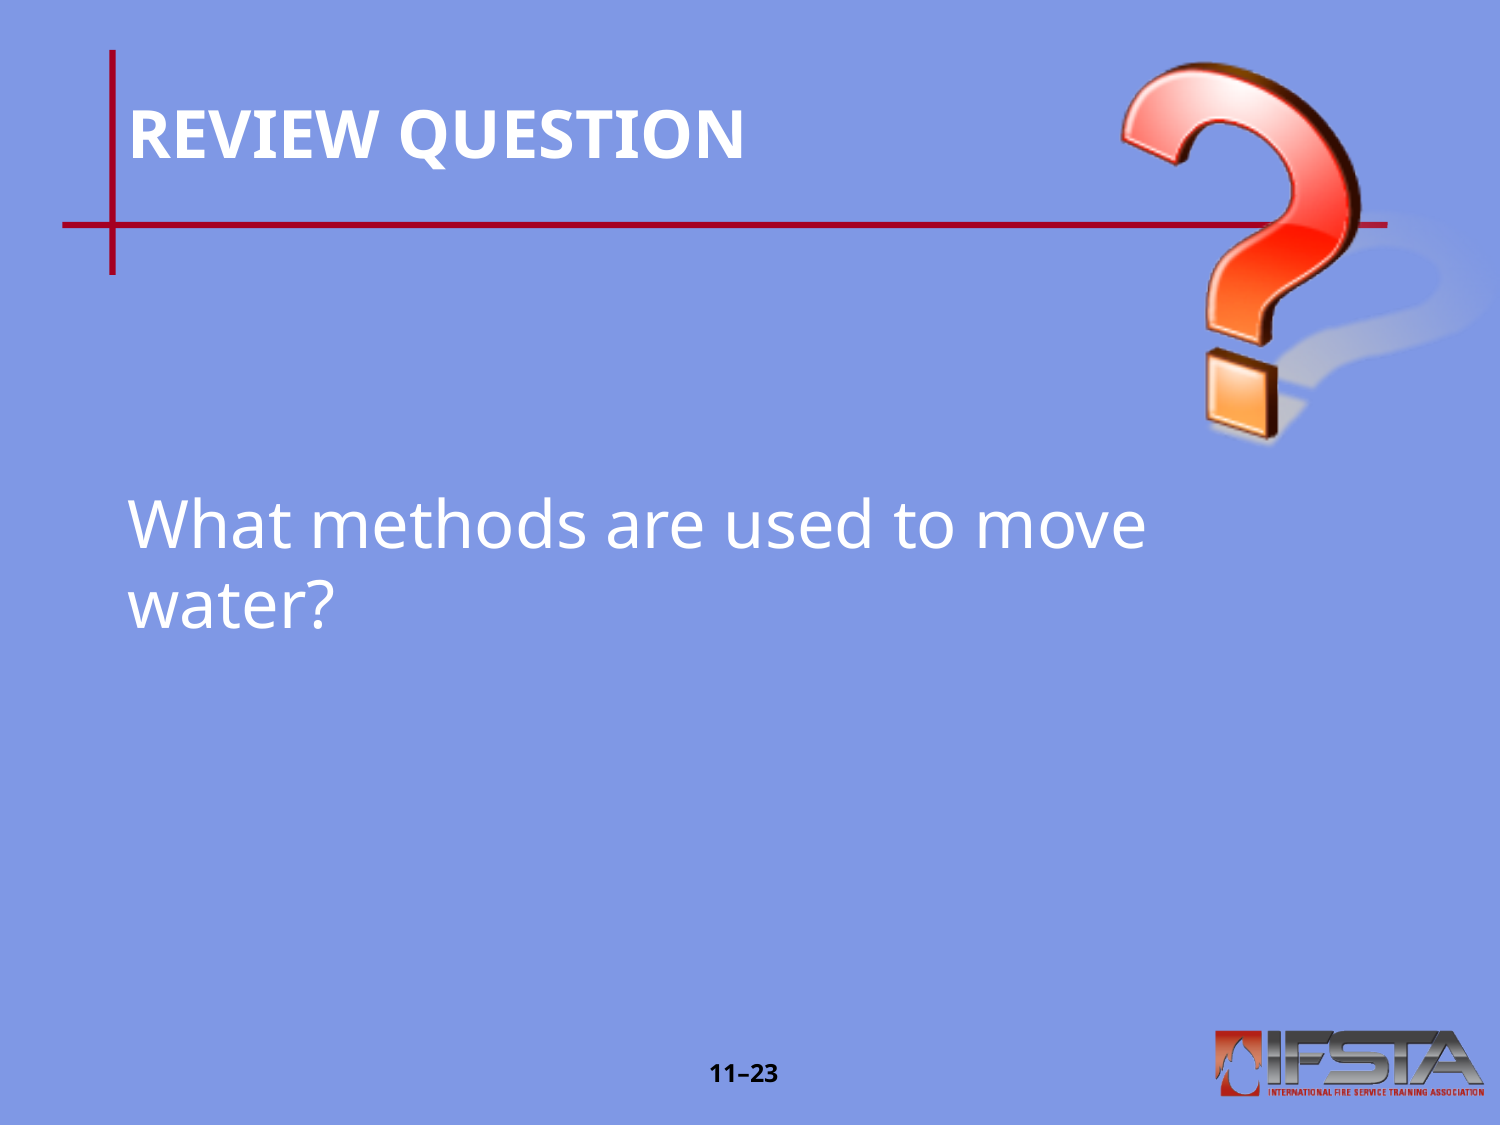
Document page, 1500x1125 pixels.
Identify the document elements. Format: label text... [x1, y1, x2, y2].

list What methods are used to move water? [112, 287, 1388, 975]
slide_number 11–22 [587, 1050, 900, 1125]
picture [1062, 37, 1500, 475]
title REVIEW QUESTION [112, 99, 1388, 225]
picture [1215, 1030, 1485, 1099]
